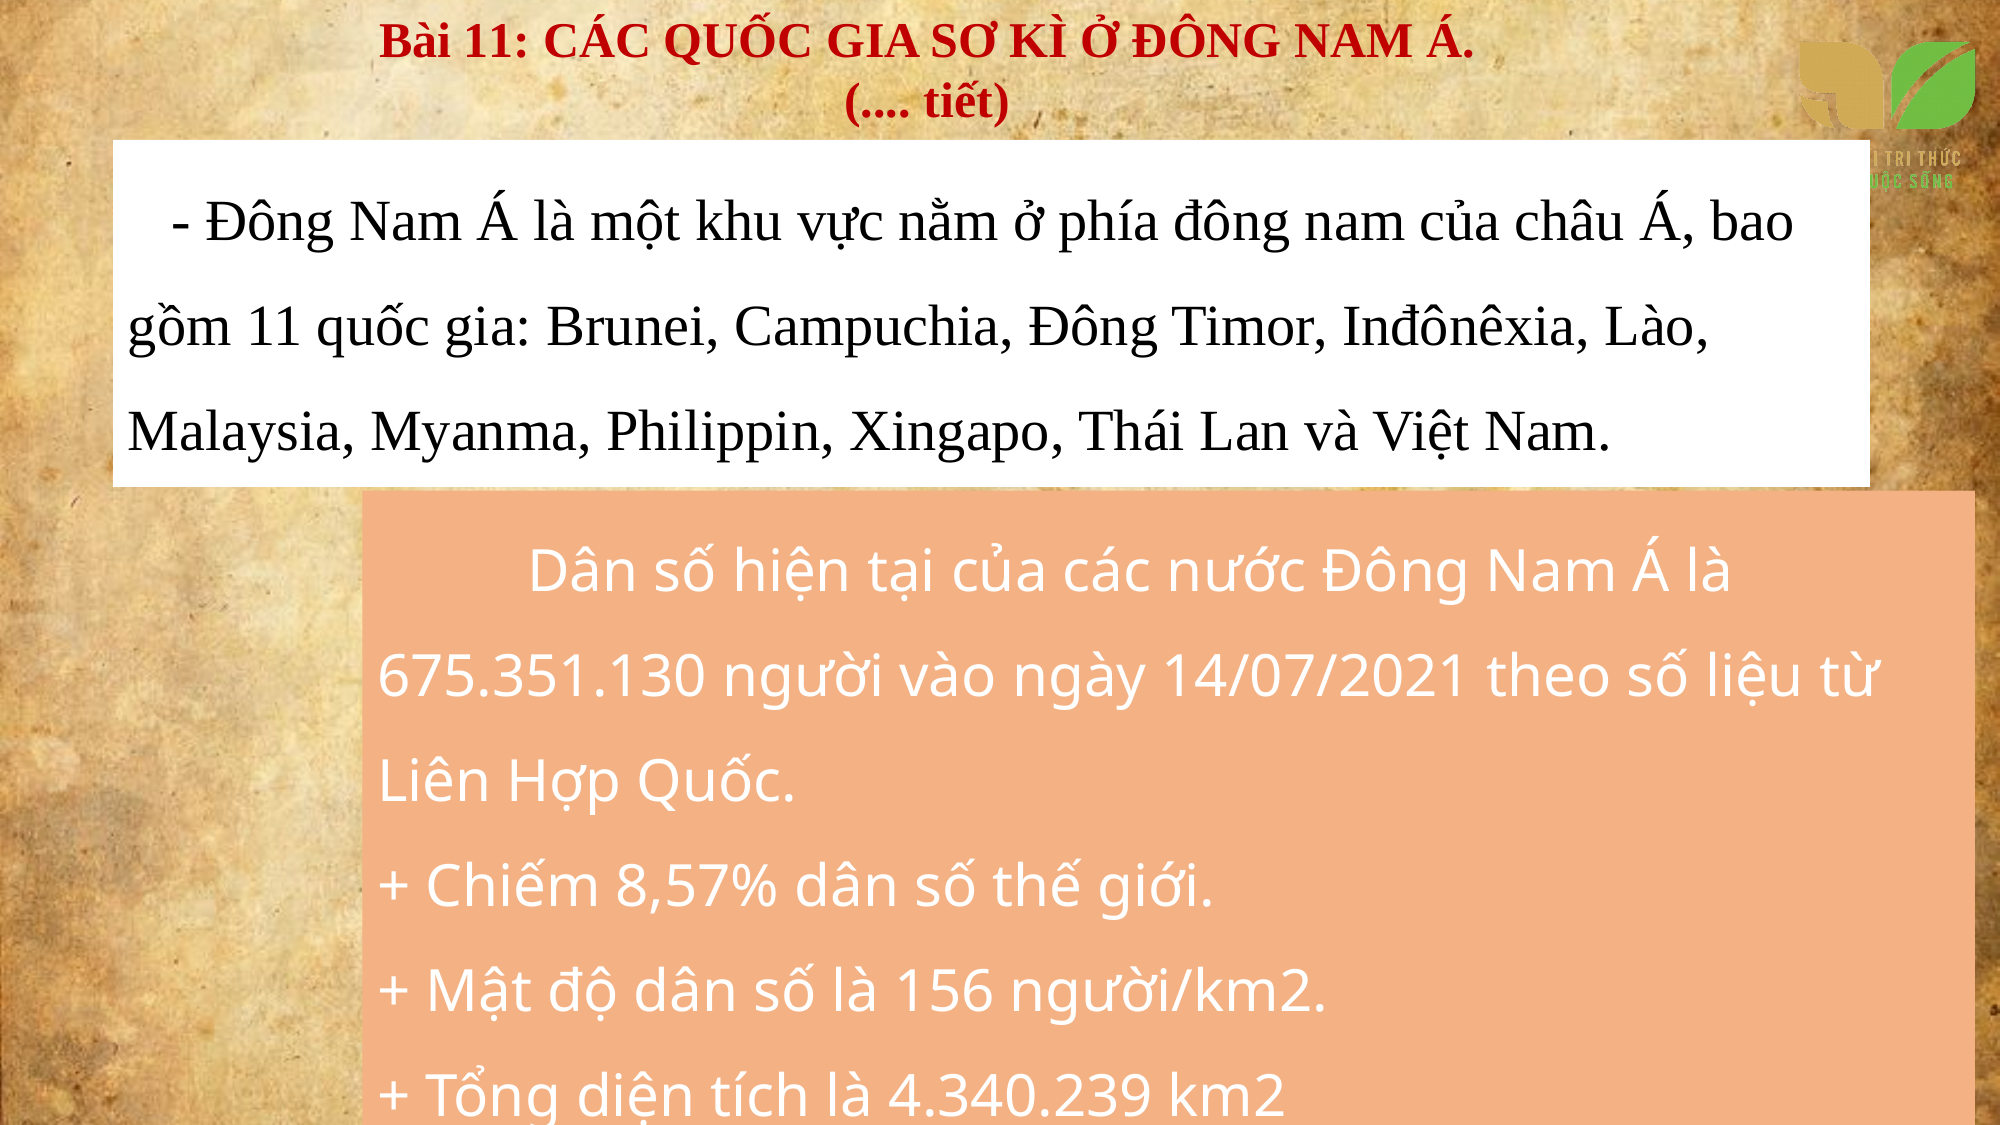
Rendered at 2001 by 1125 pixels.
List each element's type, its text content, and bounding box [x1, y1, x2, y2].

text_box Dân số hiện tại của các nước Đông Nam Á là 675.351.130 người vào ngày 14/07/2021 theo số liệu từ Liên Hợp Quốc. + Chiếm 8,57% dân số thế giới. + Mật độ dân số là 156 người/km2. + Tổng diện tích là 4.340.239 km2 (Nguồn: https://danso.org/dong-nam-a/) [362, 490, 1975, 1125]
text_box Bài 11: CÁC QUỐC GIA SƠ KÌ Ở ĐÔNG NAM Á. (.... tiết) [328, 0, 1526, 135]
picture [0, 0, 2000, 1125]
text_box - Đông Nam Á là một khu vực nằm ở phía đông nam của châu Á, bao gồm 11 quốc gia: Brunei, Campuchia, Đông Timor, Inđônêxia, Lào, Malaysia, Myanma, Philippin, Xingapo, Thái Lan và Việt Nam. [113, 139, 1870, 487]
